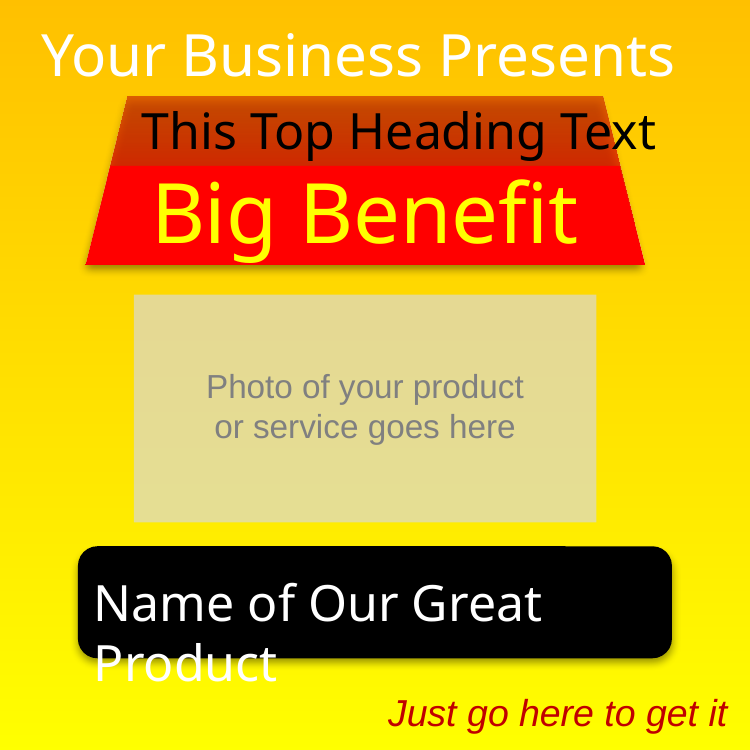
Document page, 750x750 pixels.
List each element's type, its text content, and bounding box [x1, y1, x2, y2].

text_box [109, 96, 127, 165]
text_box Big Benefit [136, 153, 594, 268]
text_box Your Business Presents [26, 10, 691, 95]
text_box [84, 164, 136, 266]
text_box Name of Our Great Product [79, 564, 716, 700]
text_box [133, 293, 598, 524]
text_box Photo of your product or service goes here [172, 357, 558, 453]
text_box This Top Heading Text [127, 92, 677, 168]
text_box [0, 0, 750, 750]
text_box [77, 546, 672, 645]
text_box Just go here to get it [373, 681, 743, 742]
text_box [594, 168, 646, 266]
